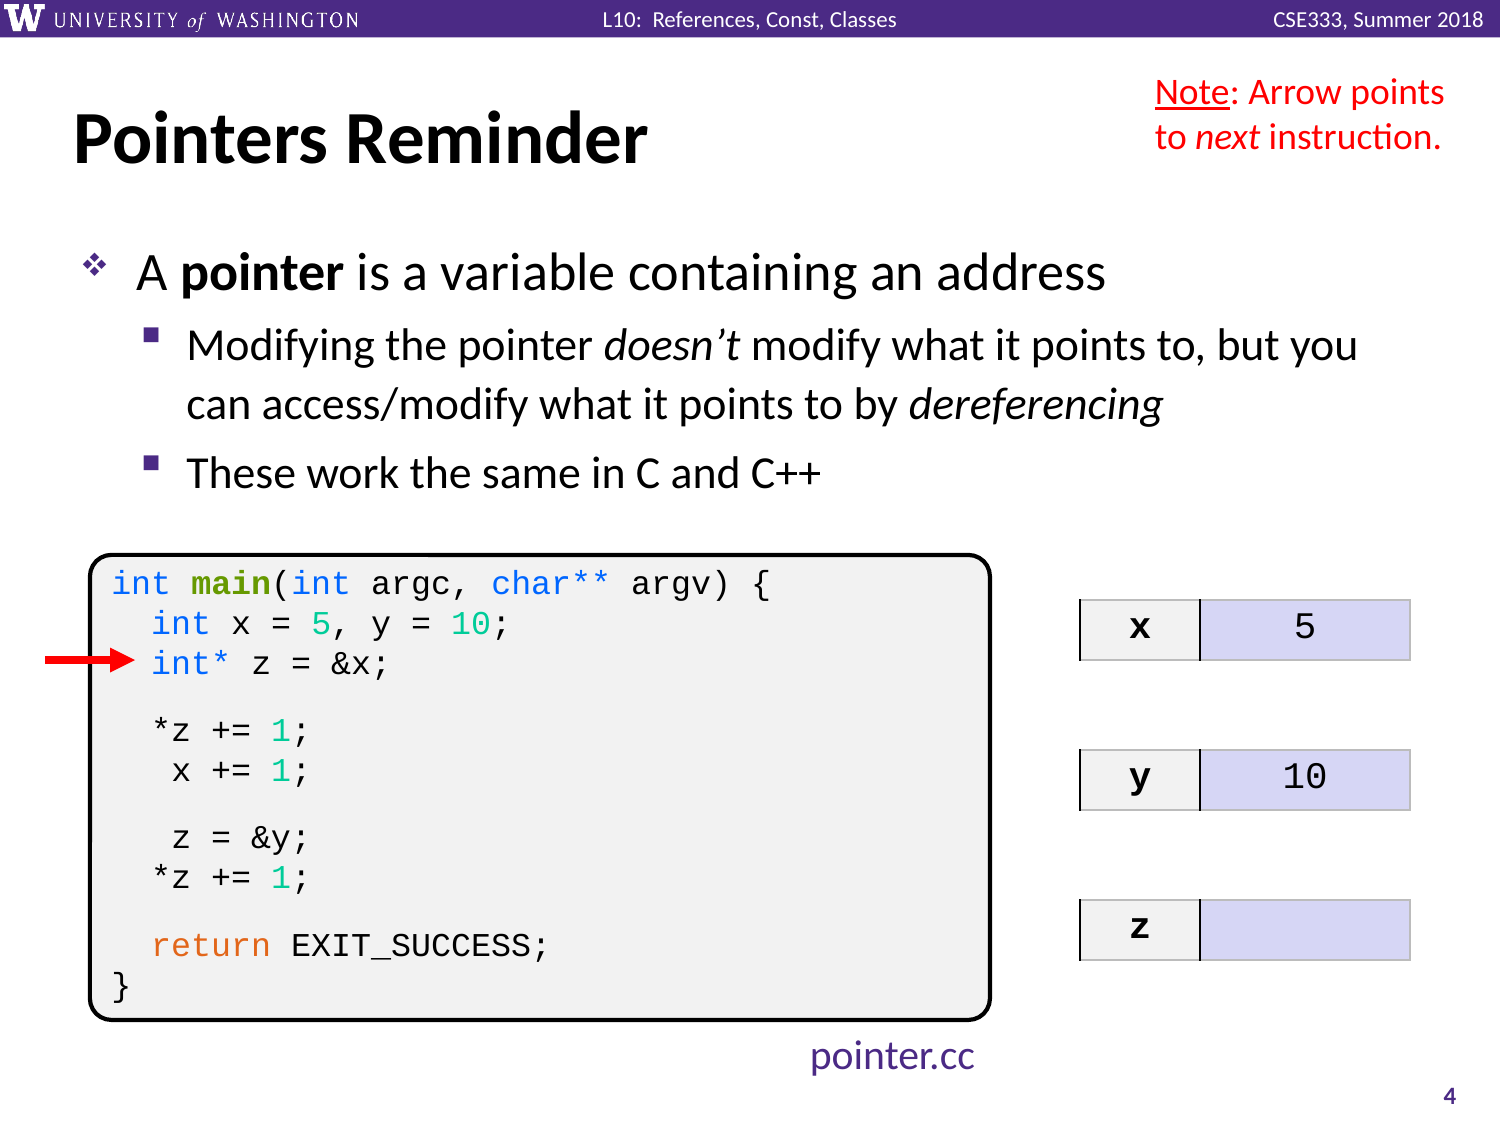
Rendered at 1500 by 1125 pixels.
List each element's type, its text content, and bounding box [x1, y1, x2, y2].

table_header z [1081, 901, 1199, 959]
slide_number 4 [1400, 1065, 1500, 1125]
table_header 5 [1201, 601, 1409, 659]
table_header y [1081, 751, 1199, 809]
table_header x [1081, 601, 1199, 659]
picture [4, 4, 358, 32]
text_box pointer.cc [689, 1020, 990, 1085]
list A pointer is a variable containing an address Modifying the pointer doesn’t modify what it points to, but you can access/modify what it points to by dereferencing These work the same in C and C++ [64, 223, 1438, 524]
title Pointers Reminder [58, 71, 1438, 197]
table_header [1201, 901, 1409, 959]
table_header 10 [1201, 751, 1409, 809]
text_box int main(int argc, char** argv) { int x = 5, y = 10; int* z = &x; *z += 1; x += 1; z = &y; *z += 1; return EXIT_SUCCESS; } [89, 554, 990, 1020]
text_box Note: Arrow points to next instruction. [1139, 59, 1485, 165]
